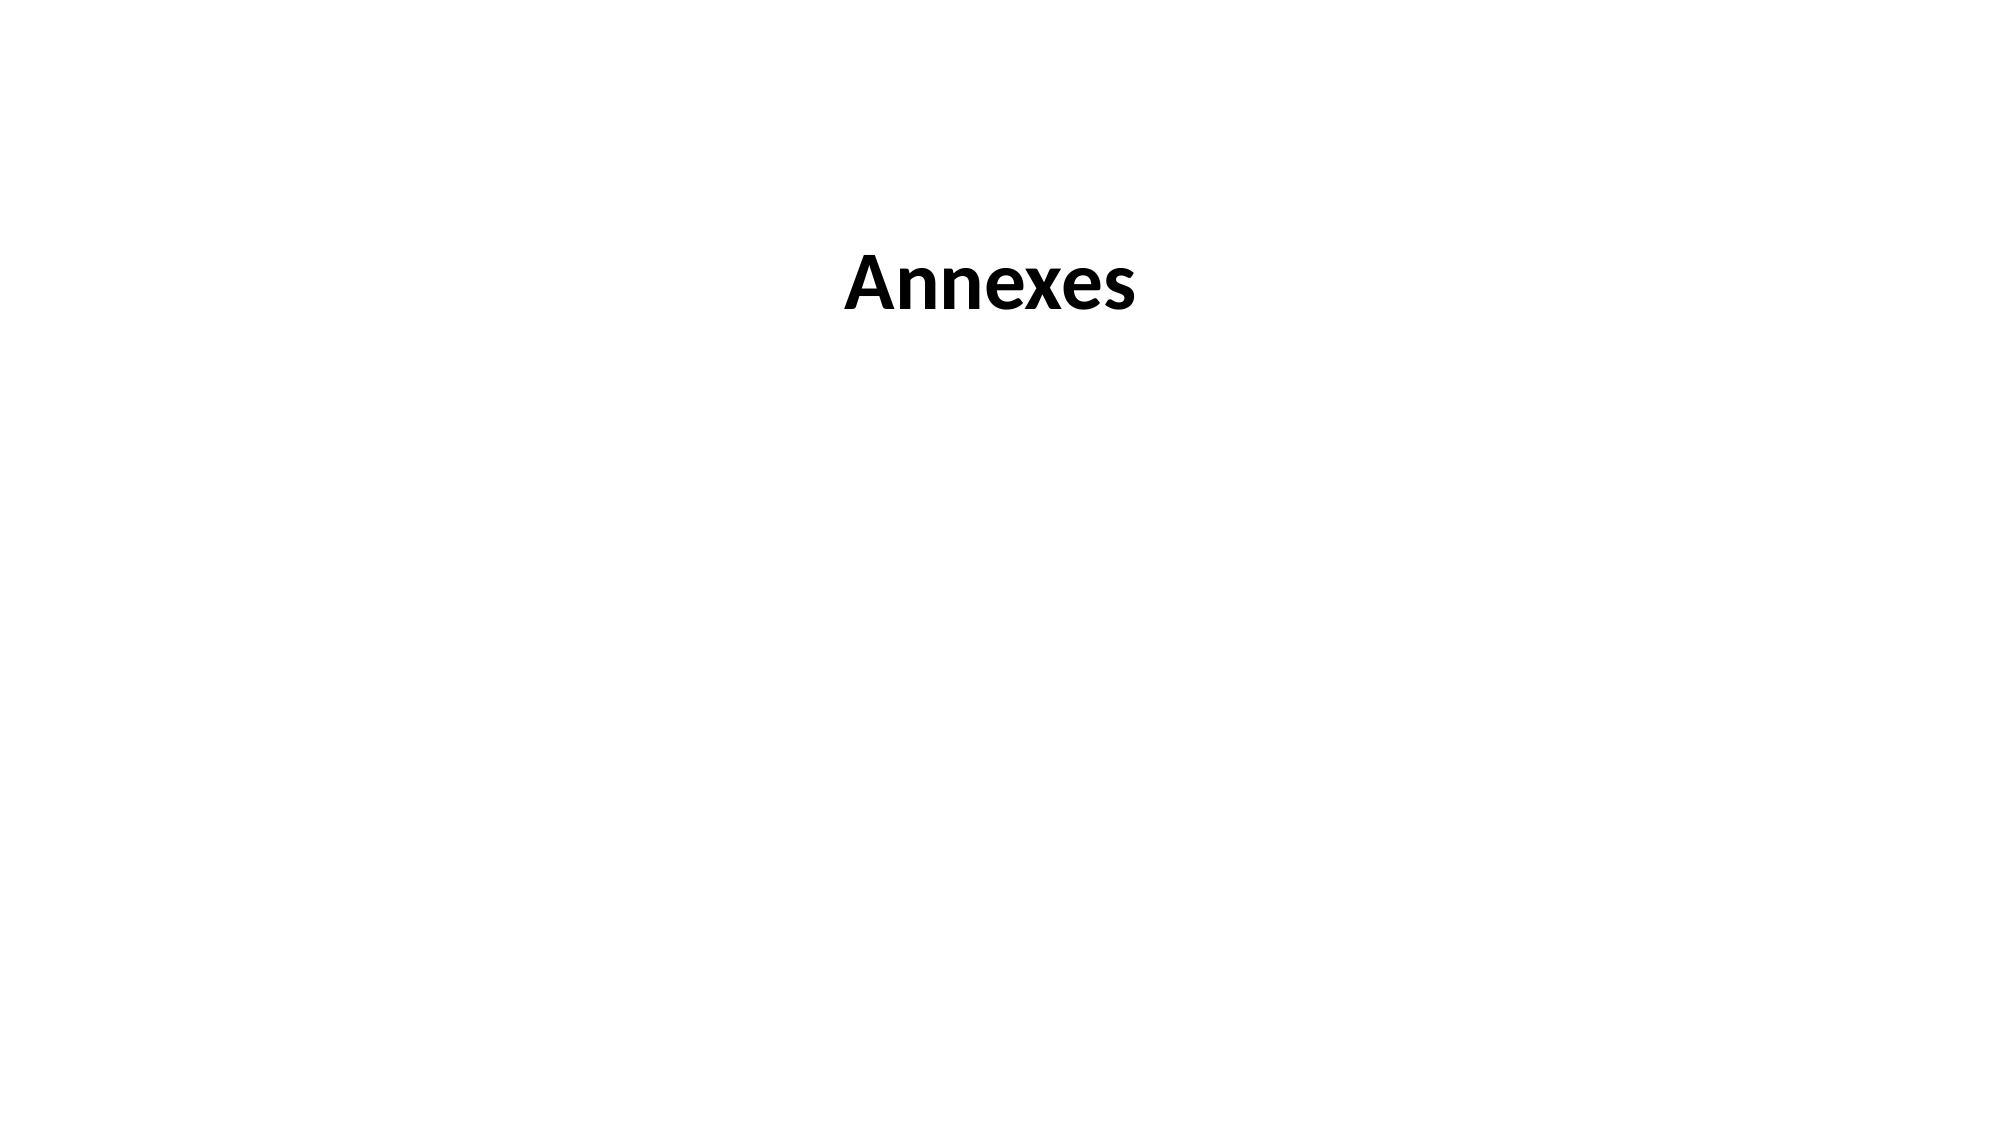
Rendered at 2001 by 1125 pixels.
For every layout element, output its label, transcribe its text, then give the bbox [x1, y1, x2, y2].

list Annexes [137, 230, 1863, 648]
